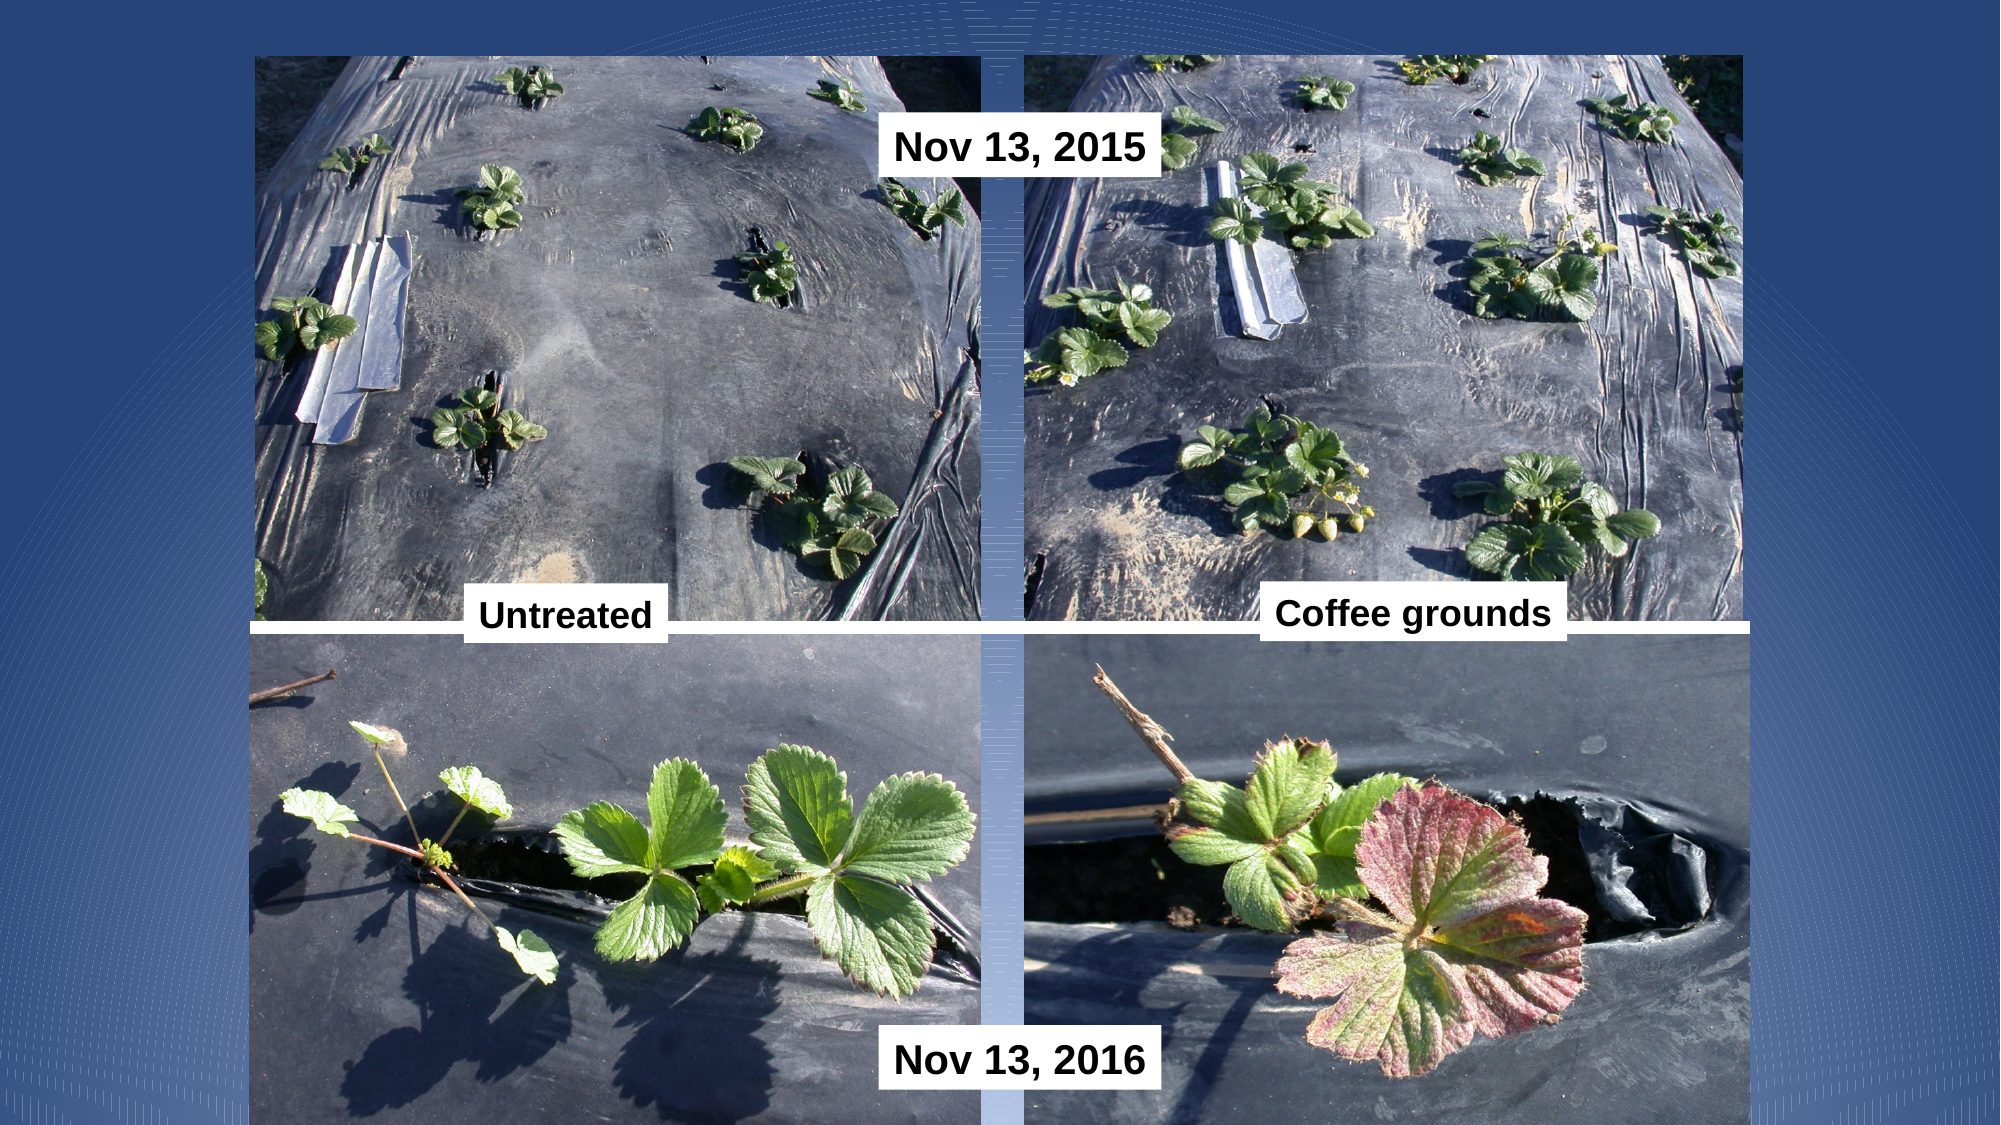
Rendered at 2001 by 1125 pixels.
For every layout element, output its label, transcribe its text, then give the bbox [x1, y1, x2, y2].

picture [1024, 55, 1743, 627]
picture [1024, 628, 1750, 1125]
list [255, 57, 981, 624]
text_box Nov 13, 2016 [981, 1025, 1024, 1090]
picture [249, 628, 981, 1125]
text_box Nov 13, 2015 [981, 112, 1024, 178]
